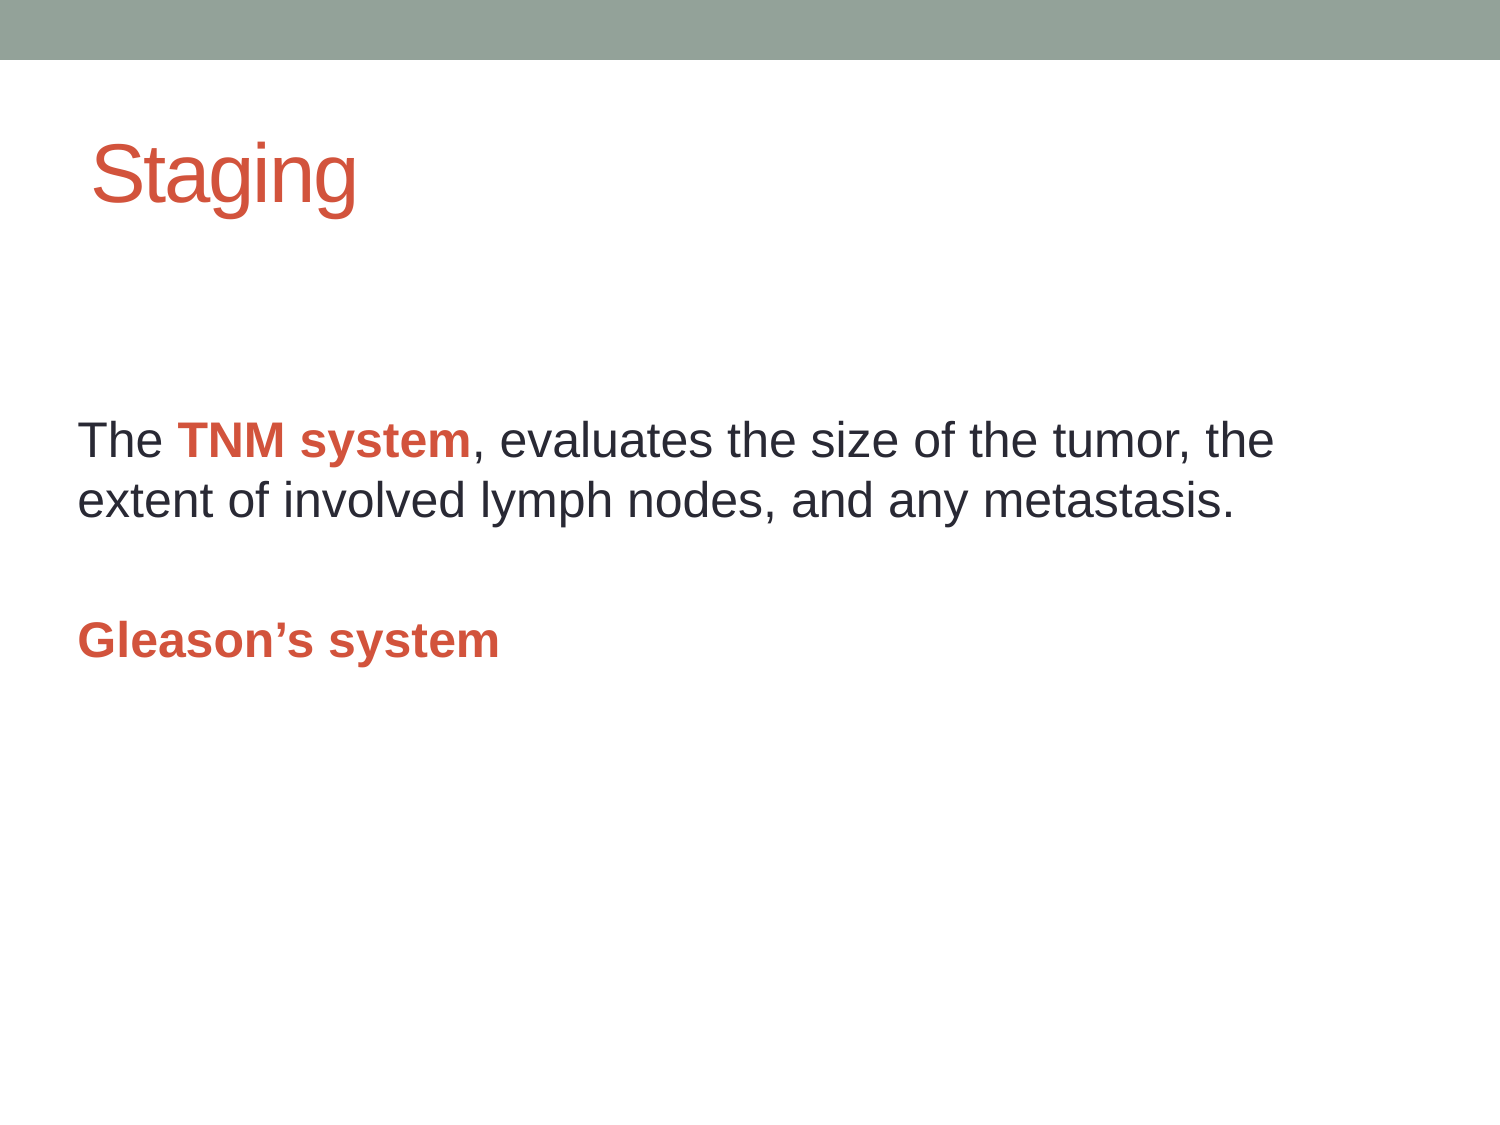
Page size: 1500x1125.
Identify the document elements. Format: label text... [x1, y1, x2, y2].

list The TNM system, evaluates the size of the tumor, the extent of involved lymph nodes, and any metastasis. Gleason’s system [62, 399, 1413, 763]
title Staging [75, 87, 1425, 250]
